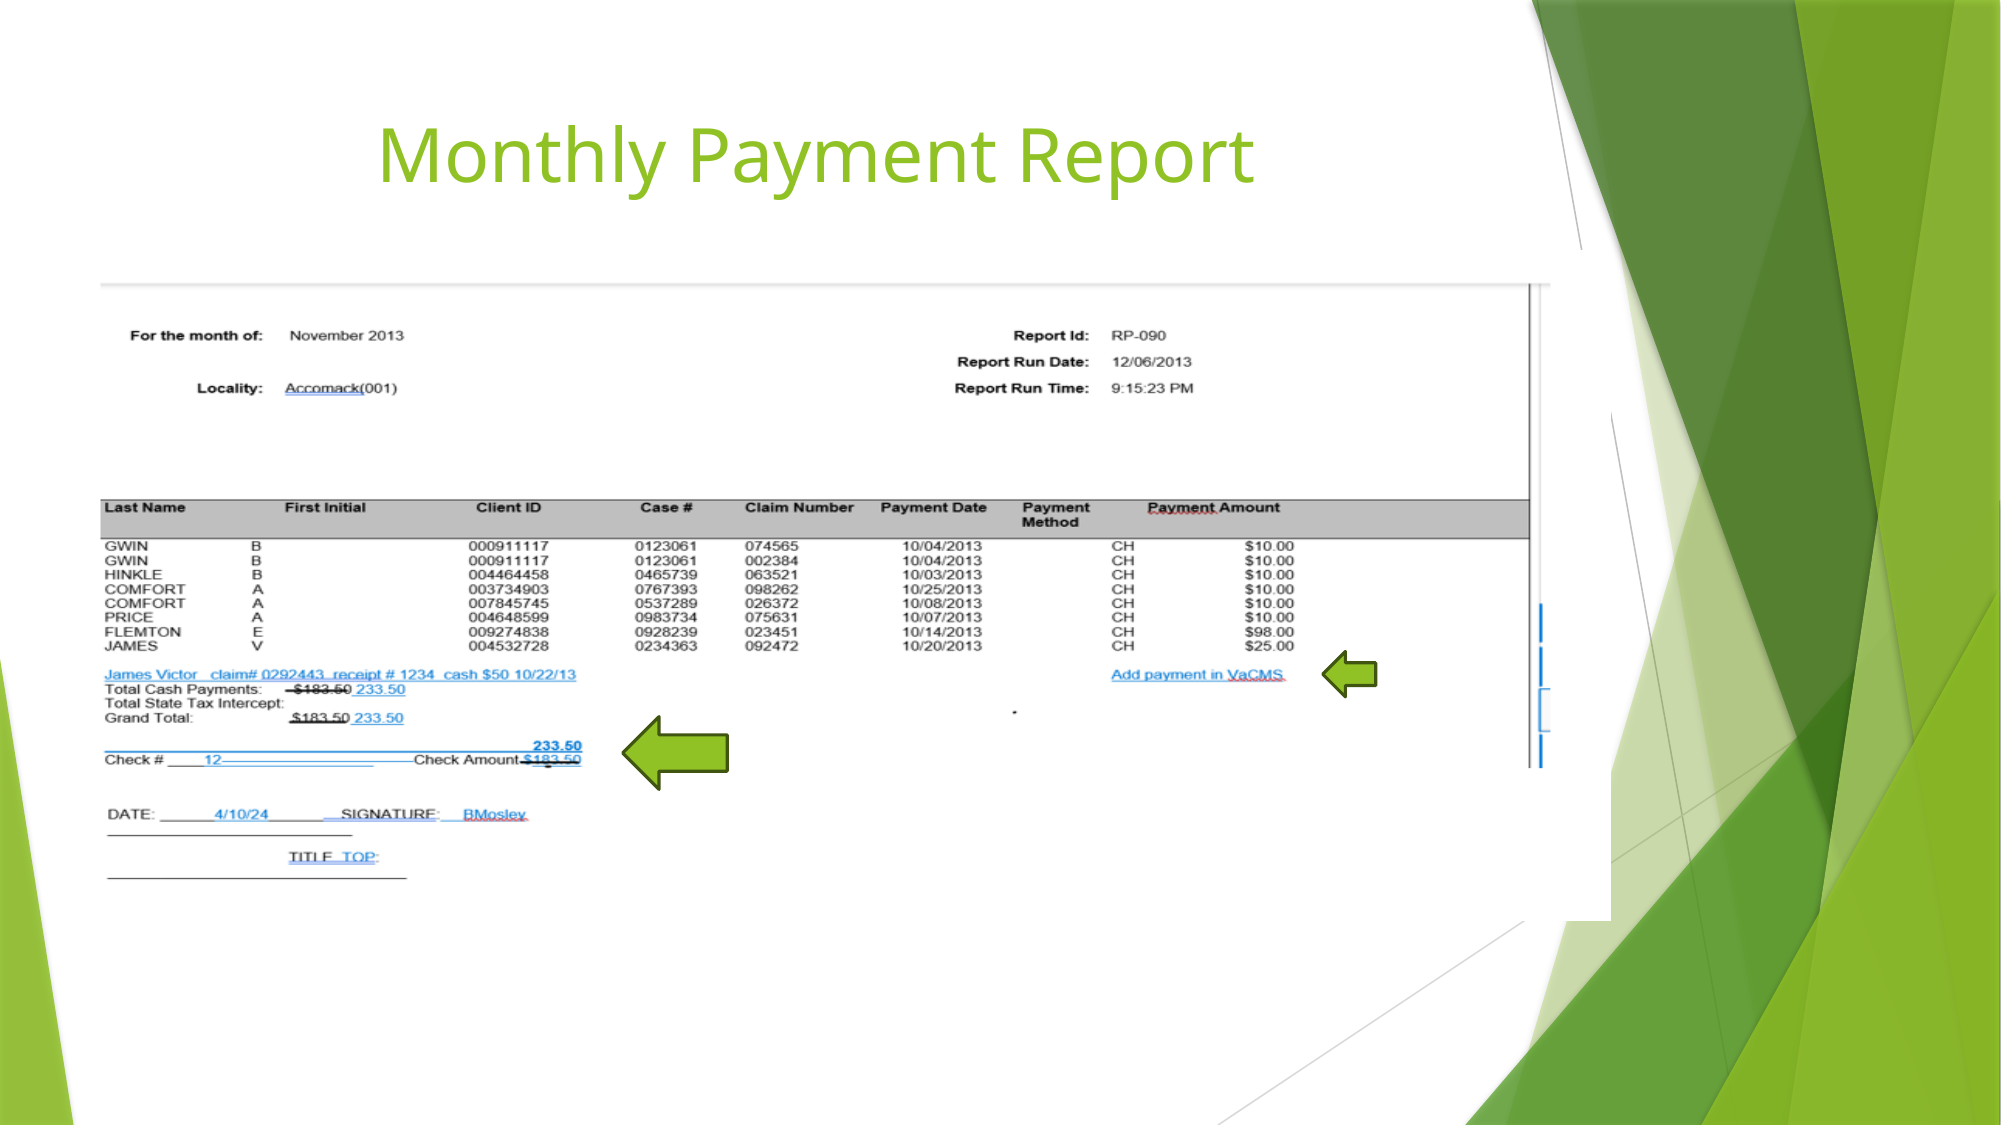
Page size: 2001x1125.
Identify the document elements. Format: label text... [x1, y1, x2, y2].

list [58, 250, 1611, 921]
title Monthly Payment Report [111, 99, 1522, 250]
